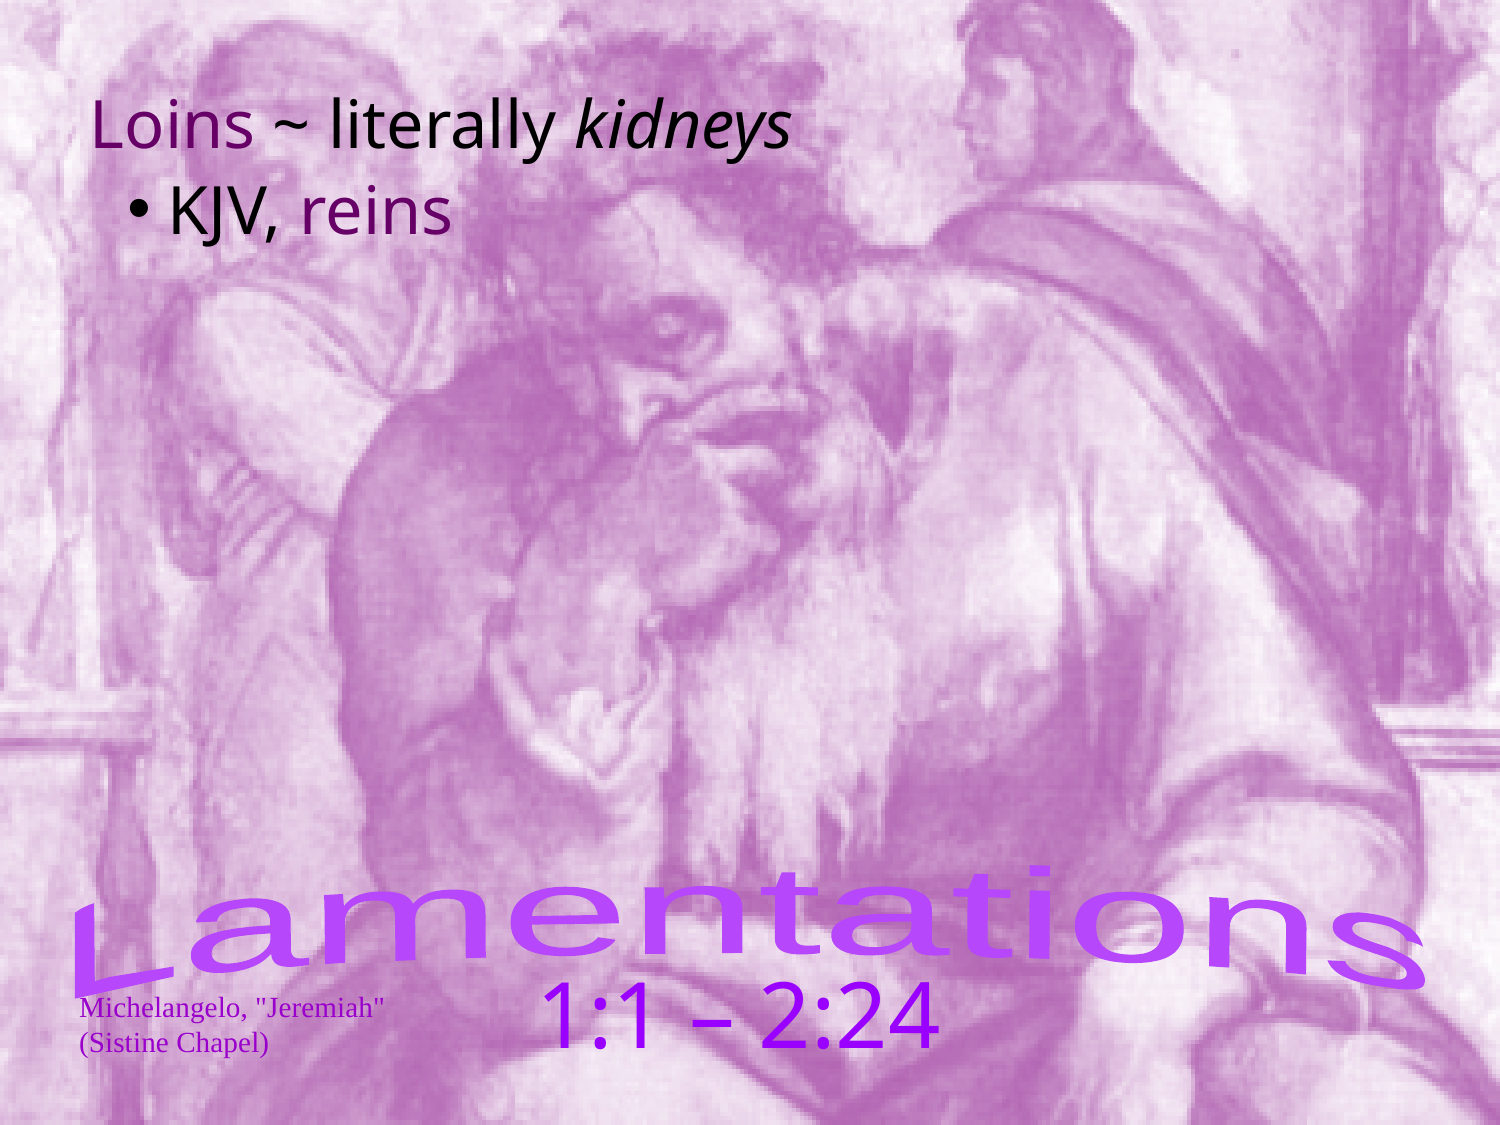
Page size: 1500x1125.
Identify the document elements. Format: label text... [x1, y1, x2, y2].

text_box Loins ~ literally kidneys [74, 74, 1425, 170]
text_box KJV, reins [112, 160, 1425, 255]
text_box Michelangelo, "Jeremiah" (Sistine Chapel) [64, 981, 429, 1066]
text_box 1:1 – 2:24 [494, 949, 983, 1075]
